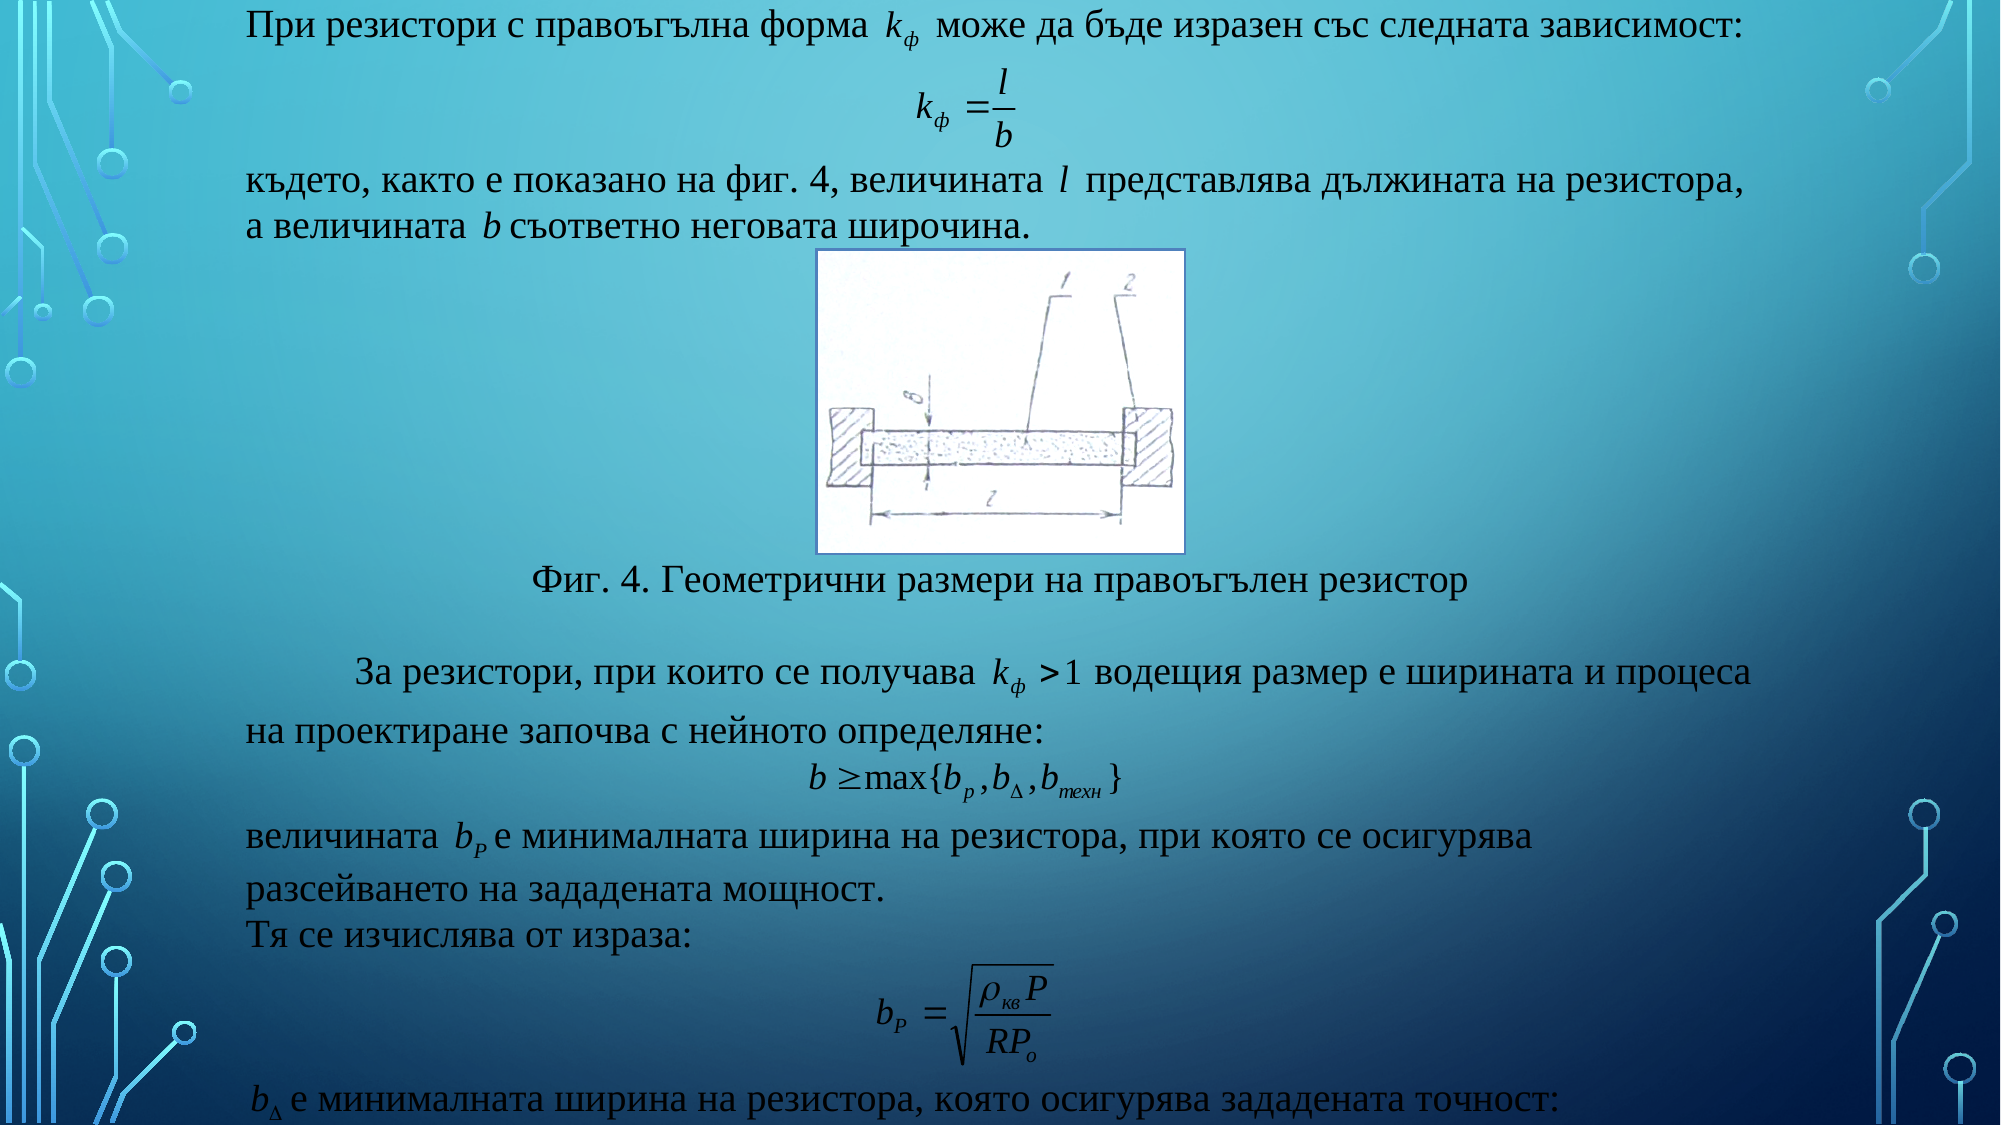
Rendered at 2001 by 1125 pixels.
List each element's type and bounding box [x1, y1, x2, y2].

picture [245, 0, 1757, 1125]
